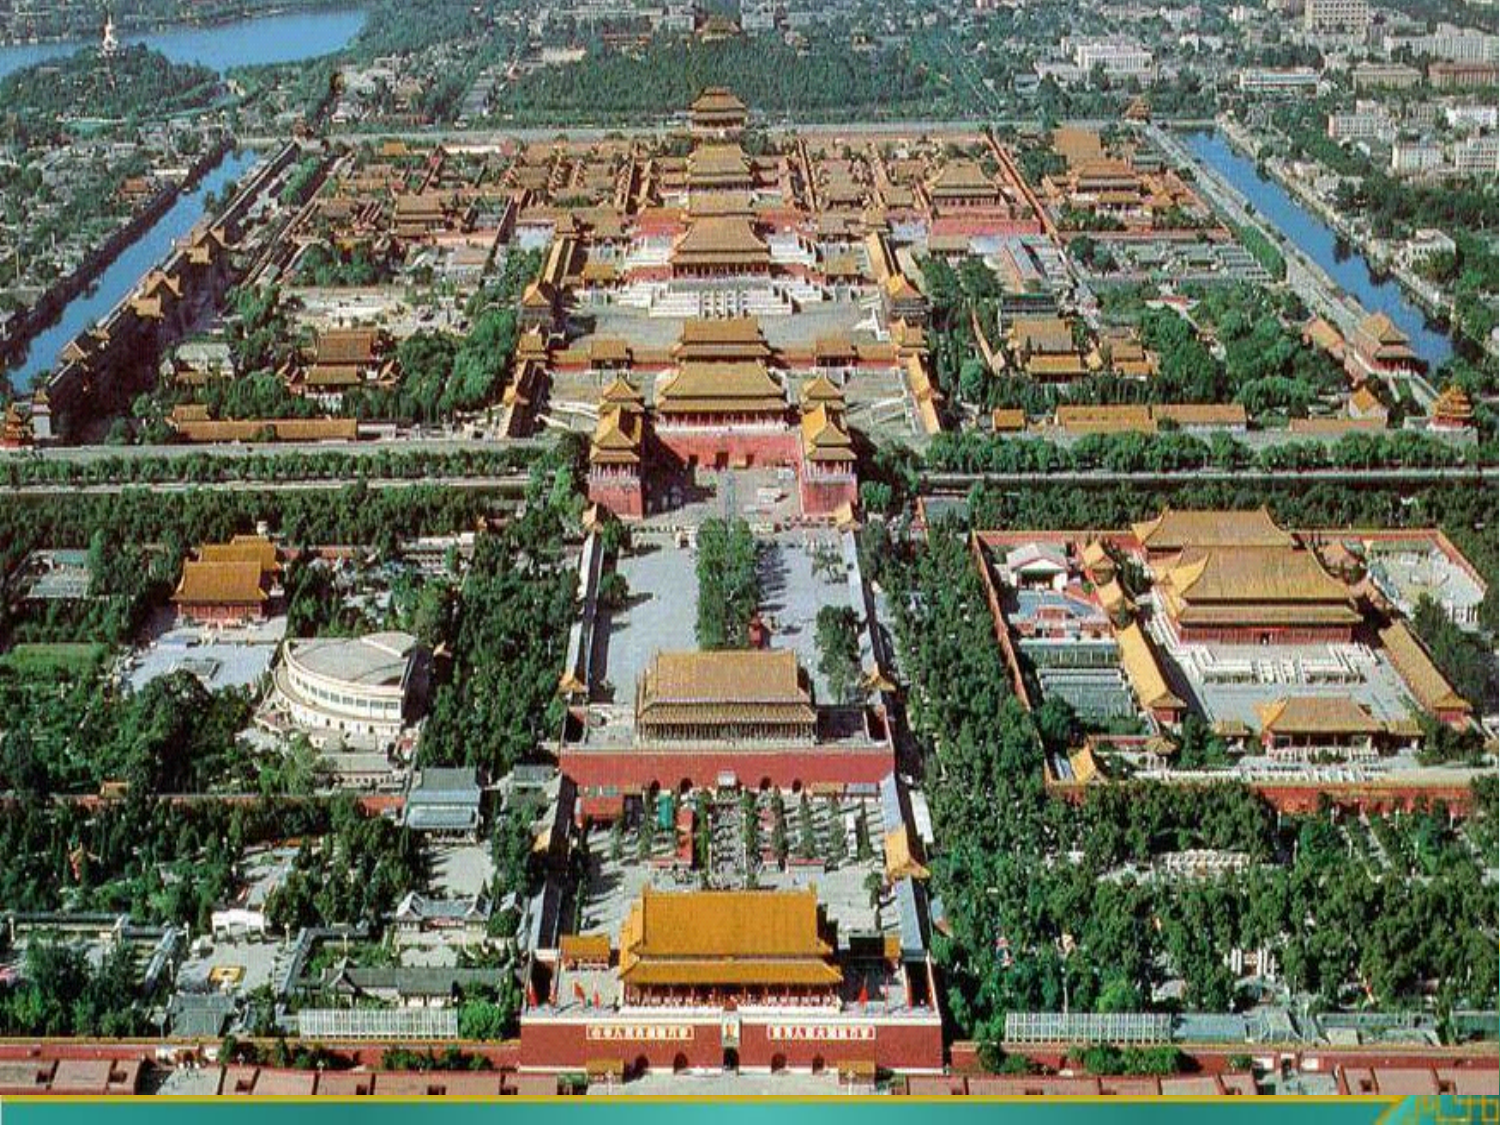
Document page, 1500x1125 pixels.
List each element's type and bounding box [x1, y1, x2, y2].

text_box [0, 0, 1500, 1095]
picture [0, 1095, 1500, 1125]
